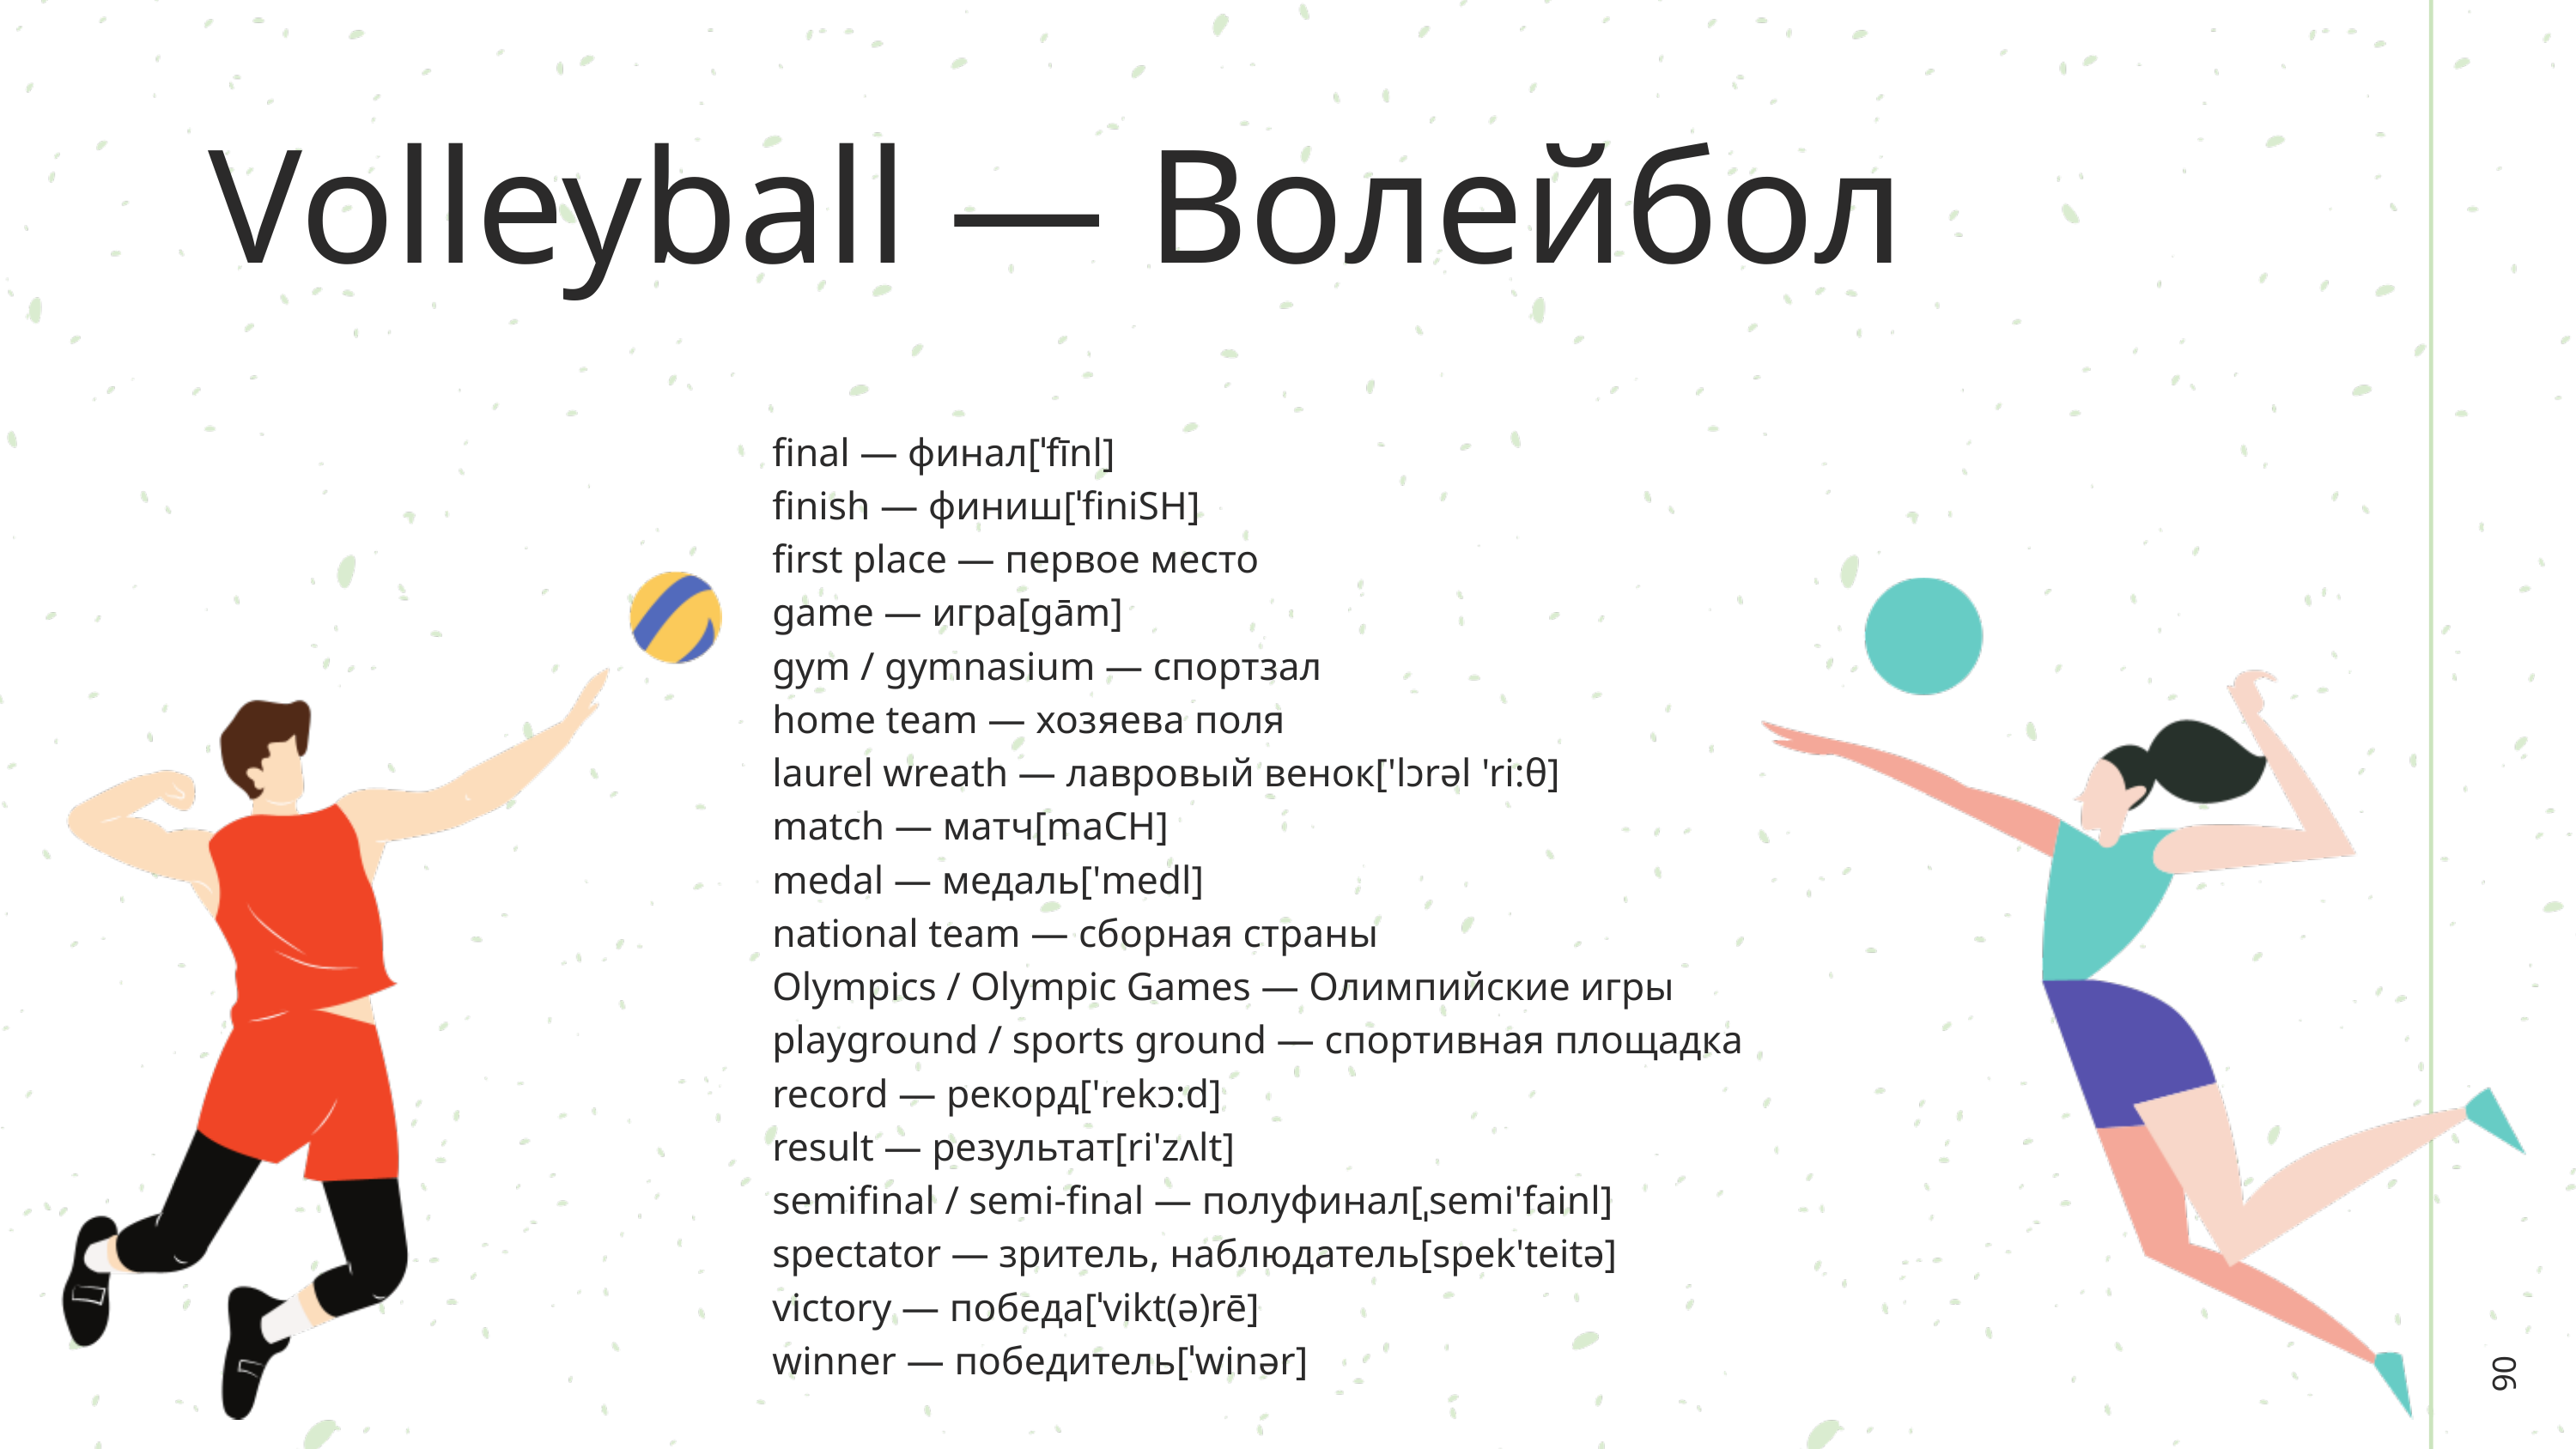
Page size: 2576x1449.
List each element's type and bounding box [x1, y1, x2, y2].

text_box [0, 0, 2576, 1449]
picture [1759, 578, 2526, 1420]
picture [54, 571, 722, 1420]
